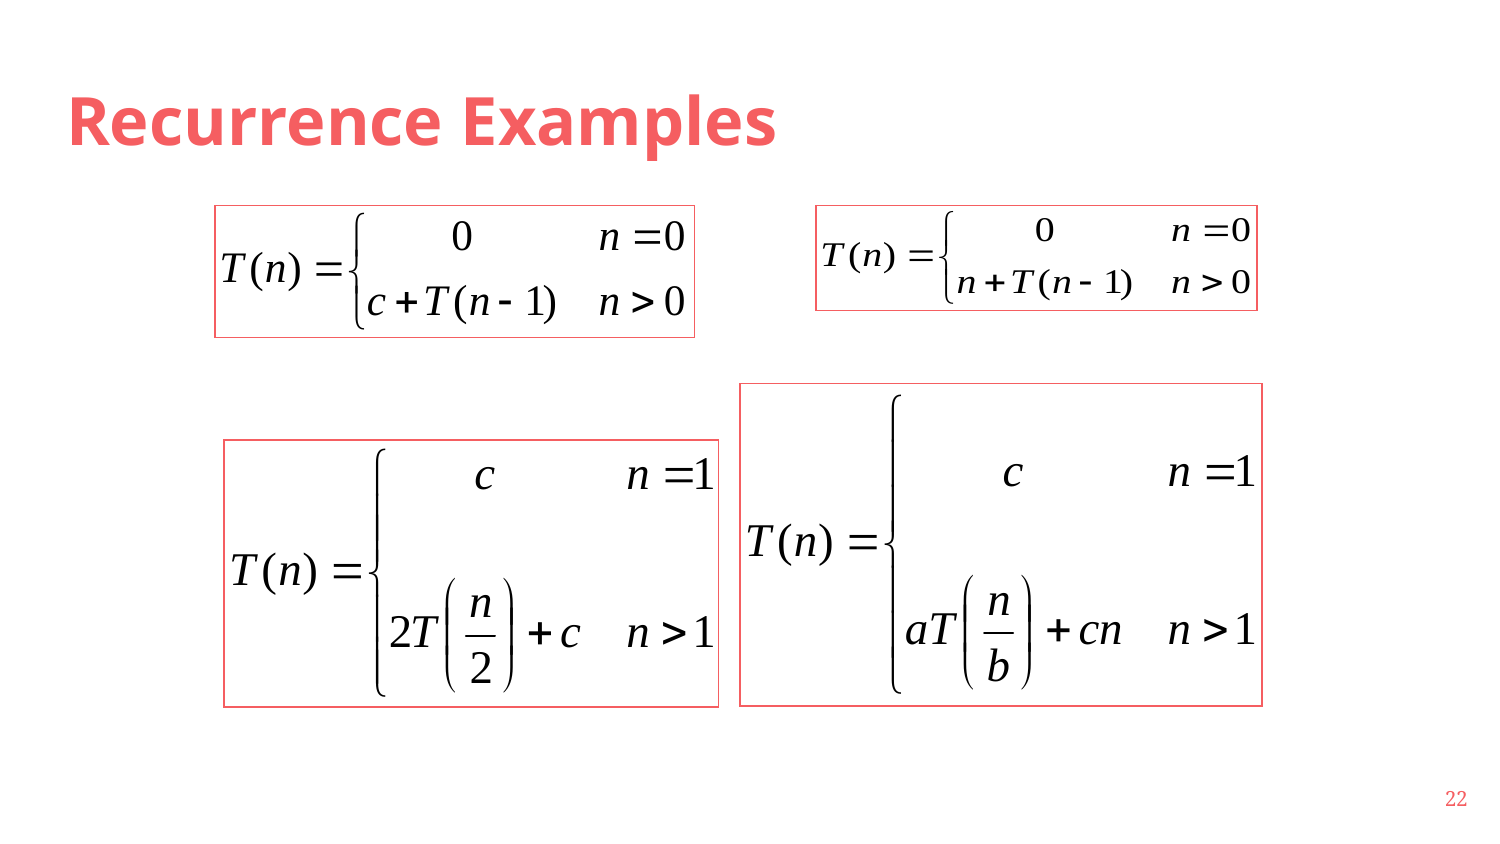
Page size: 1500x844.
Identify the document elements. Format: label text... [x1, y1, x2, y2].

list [816, 206, 1257, 311]
slide_number 22 [1392, 767, 1483, 833]
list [215, 206, 694, 337]
title Recurrence Examples [51, 64, 1449, 167]
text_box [224, 440, 718, 707]
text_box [740, 384, 1262, 706]
